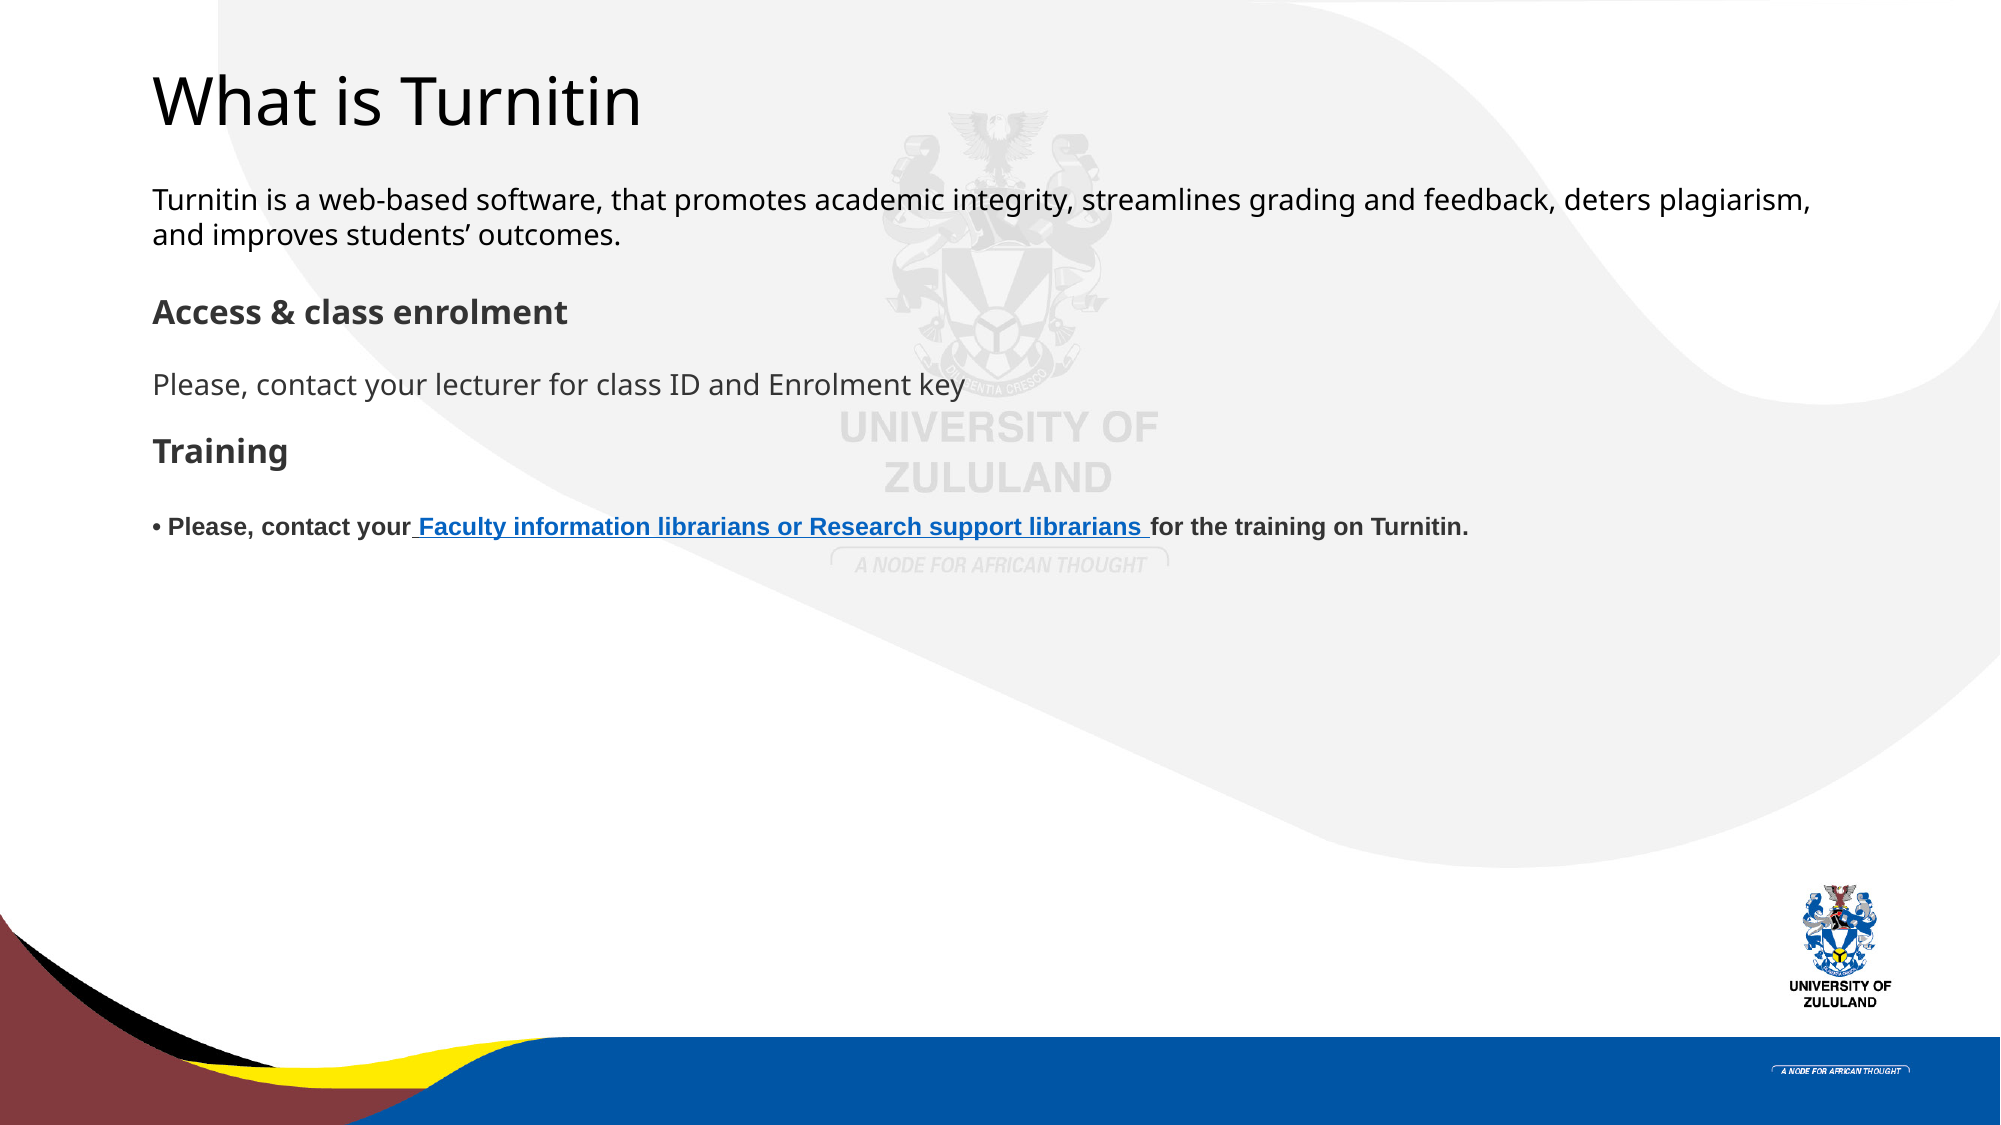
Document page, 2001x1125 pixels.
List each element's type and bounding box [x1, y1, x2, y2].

list [0, 0, 2000, 1125]
